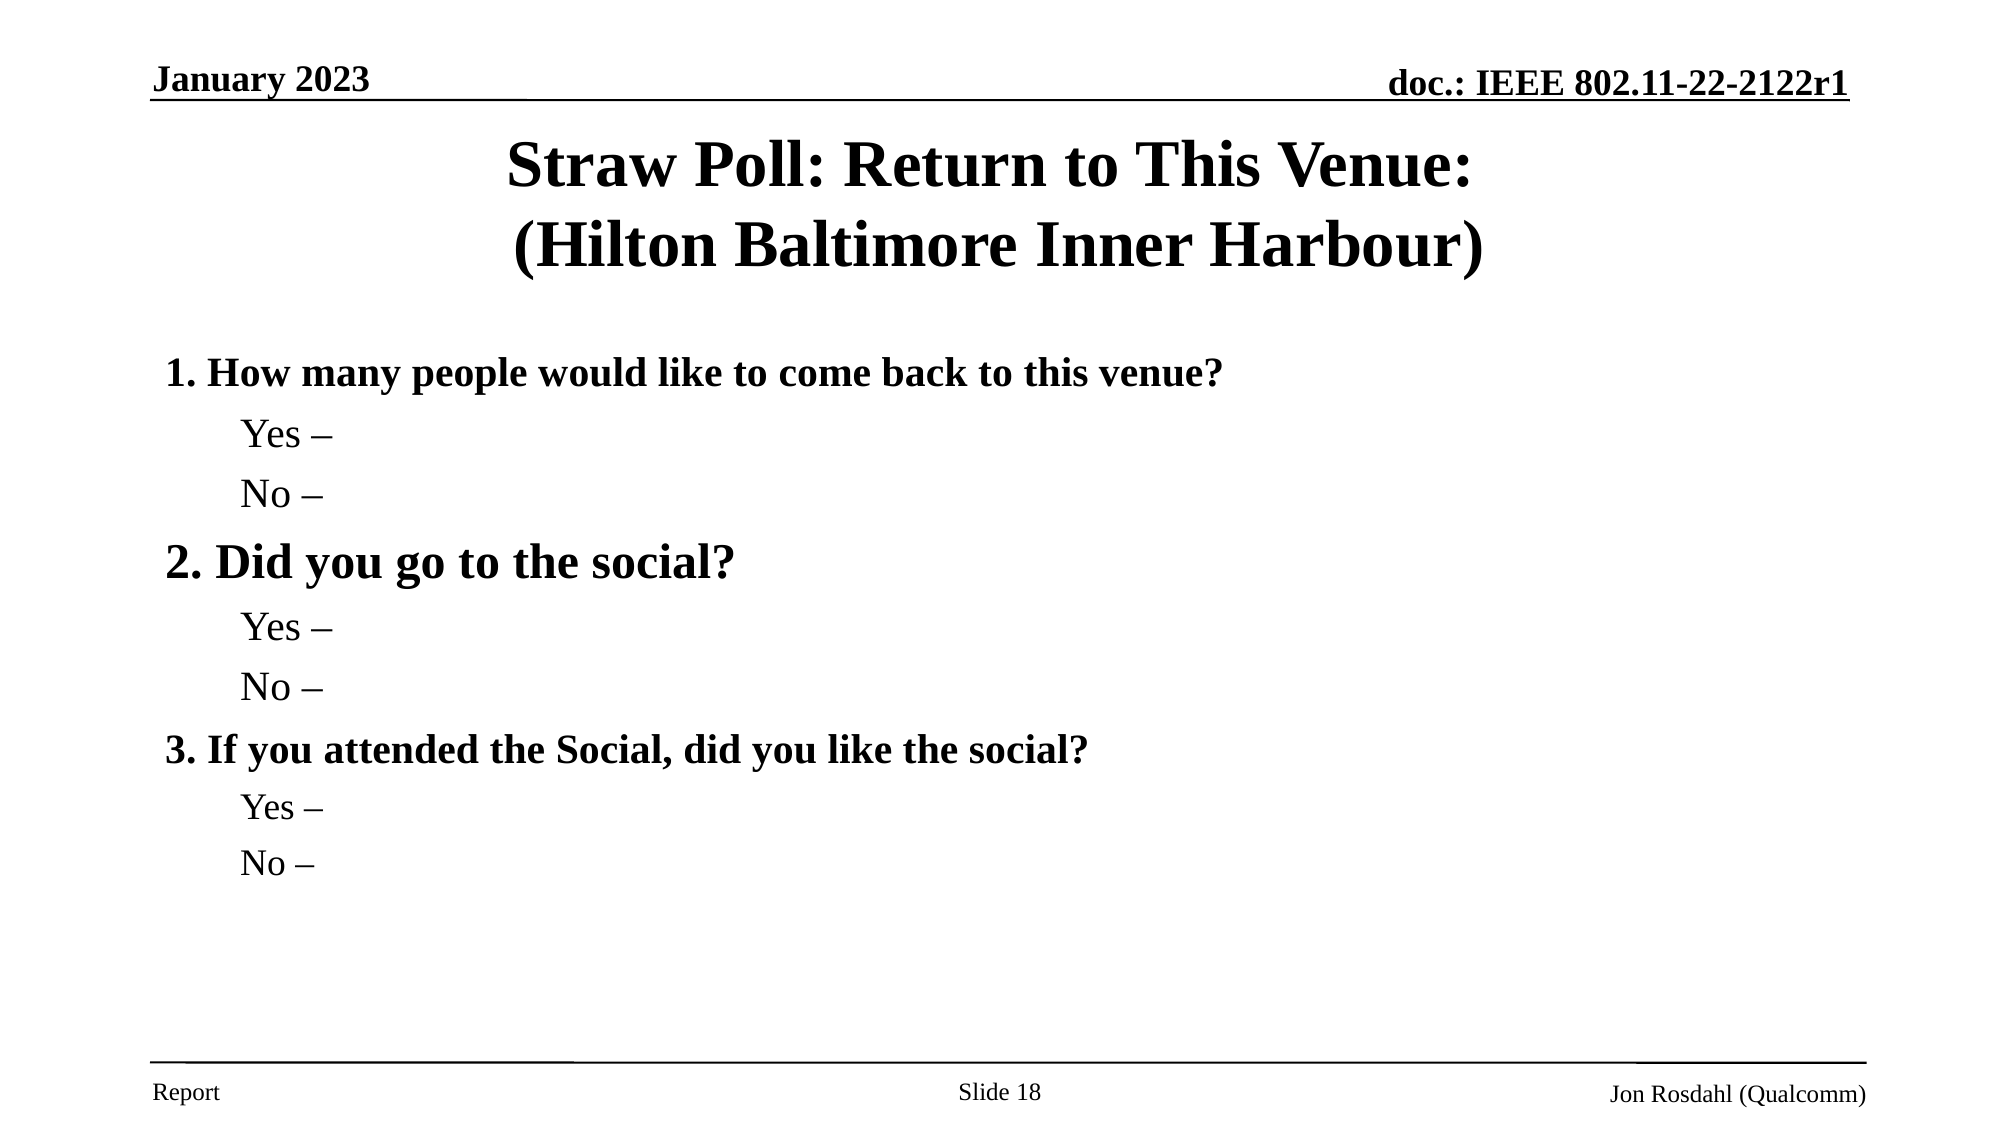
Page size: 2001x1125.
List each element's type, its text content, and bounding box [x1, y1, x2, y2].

footer Jon Rosdahl (Qualcomm) [1169, 1076, 1867, 1108]
list 1. How many people would like to come back to this venue? Yes – No – 2. Did you go to the social? Yes – No – 3. If you attended the Social, did you like the social? Yes – No – [149, 337, 1850, 1038]
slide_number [152, 54, 563, 100]
slide_number Slide 18 [930, 1075, 1069, 1107]
title Straw Poll: Return to This Venue: (Hilton Baltimore Inner Harbour) [149, 112, 1850, 288]
